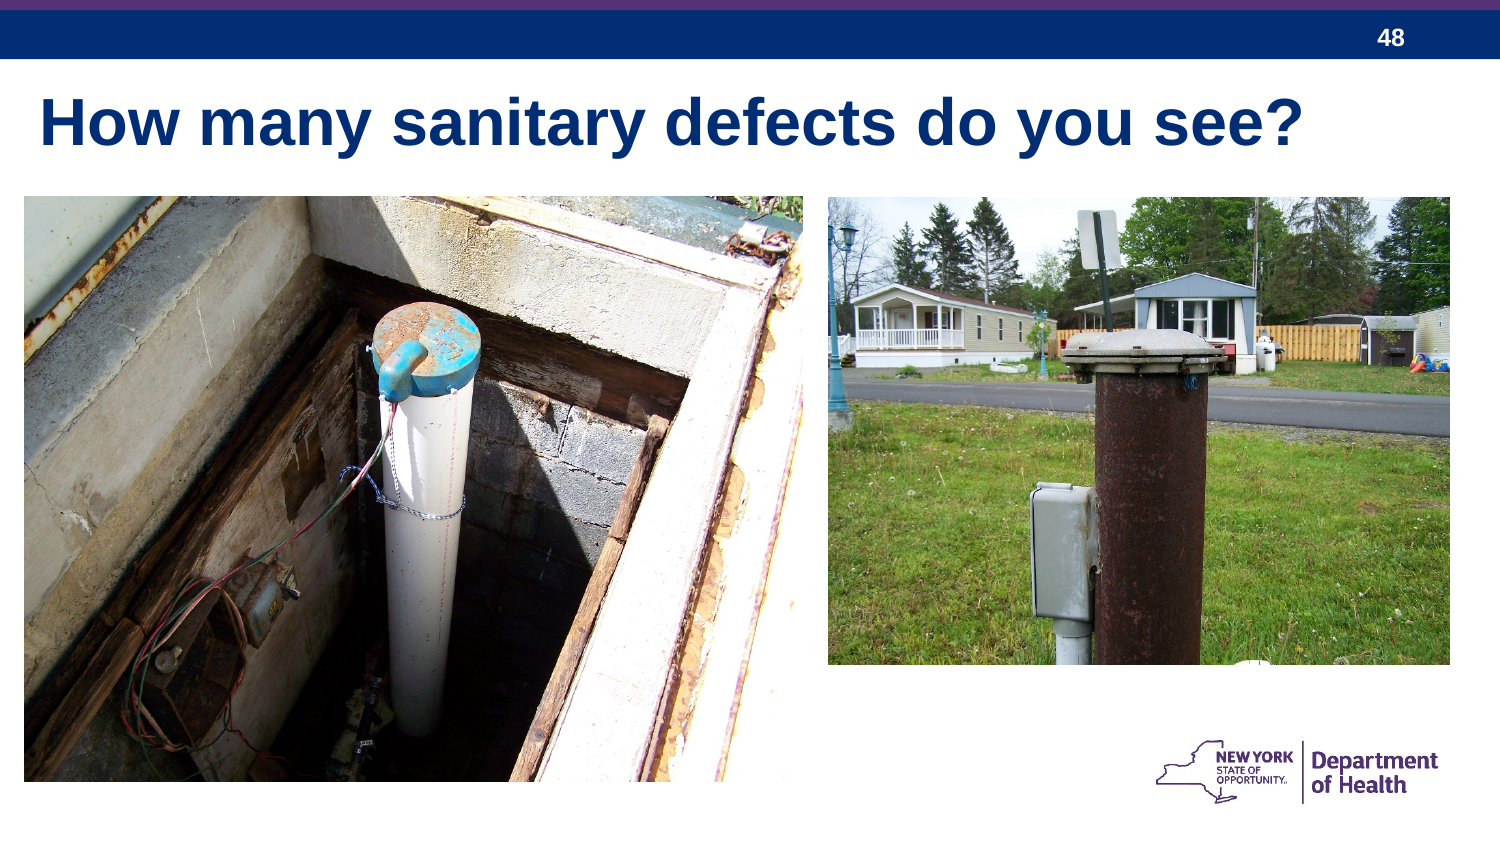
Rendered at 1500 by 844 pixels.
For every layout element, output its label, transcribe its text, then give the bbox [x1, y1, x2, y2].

picture [828, 197, 1451, 665]
picture [1156, 740, 1438, 804]
text_box How many sanitary defects do you see? [24, 71, 1450, 167]
picture [24, 196, 803, 782]
